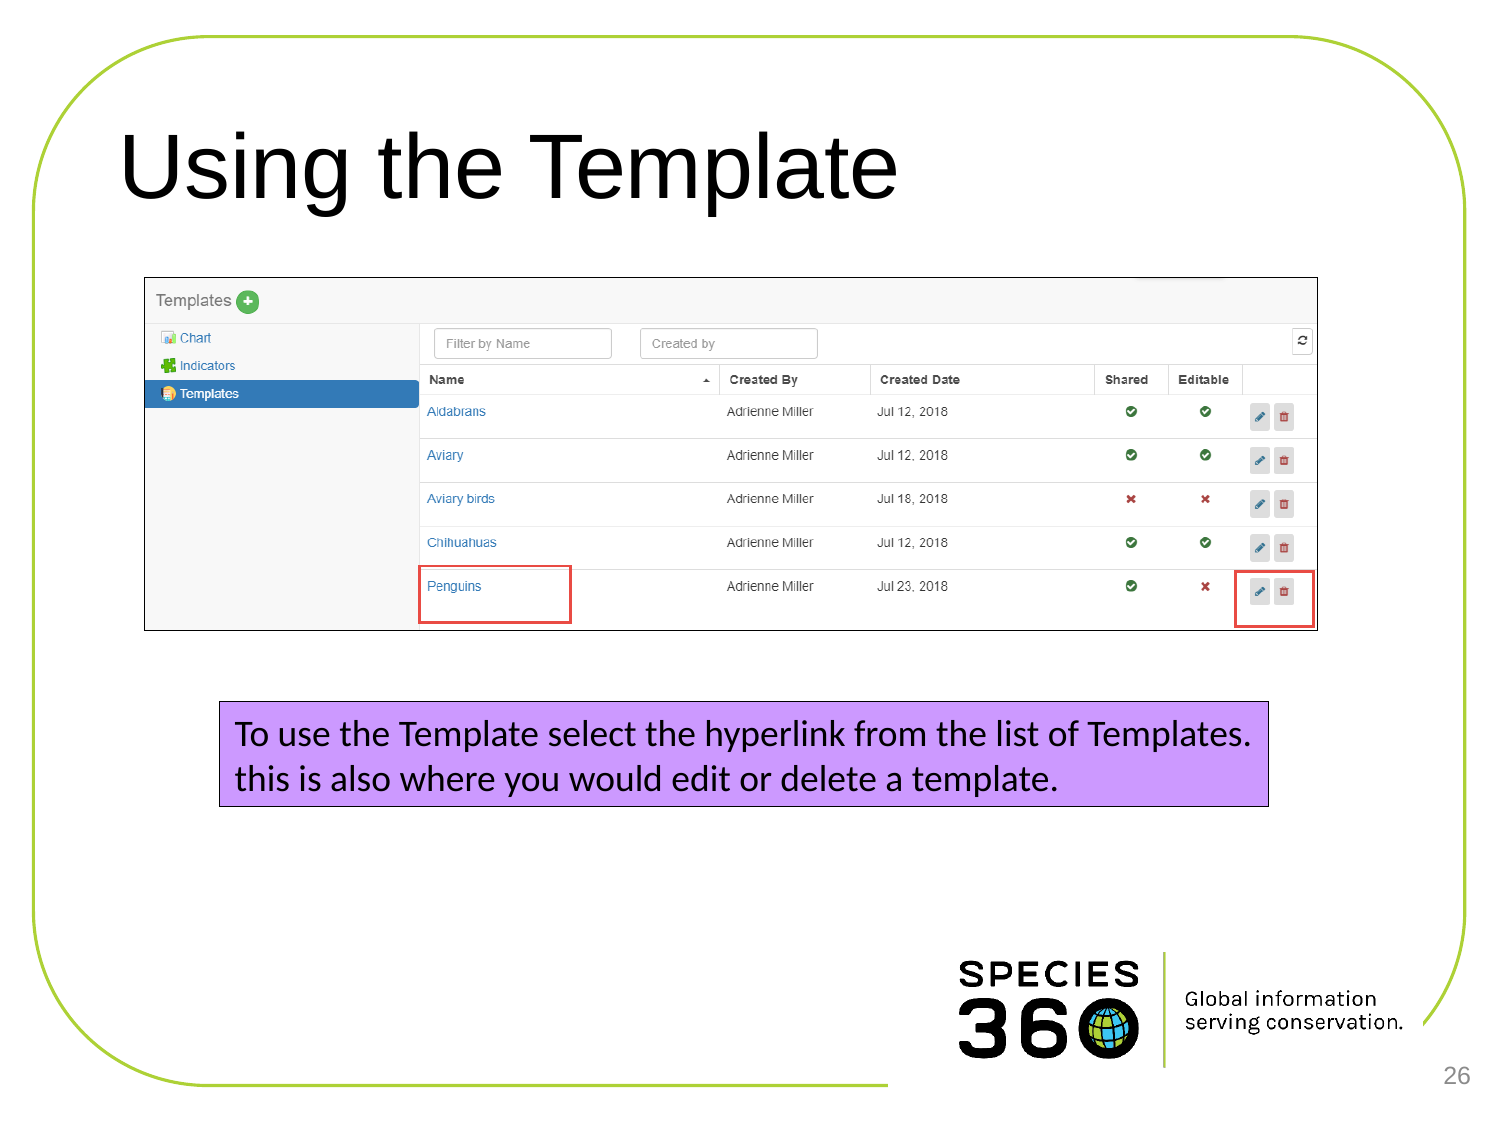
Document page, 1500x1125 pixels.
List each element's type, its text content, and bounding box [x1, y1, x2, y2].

title Using the Template [103, 59, 1397, 278]
slide_number 26 [1148, 1044, 1487, 1105]
picture [954, 944, 1407, 1075]
picture [144, 277, 1318, 631]
text_box To use the Template select the hyperlink from the list of Templates. this is also where you would edit or delete a template. [219, 701, 1269, 807]
